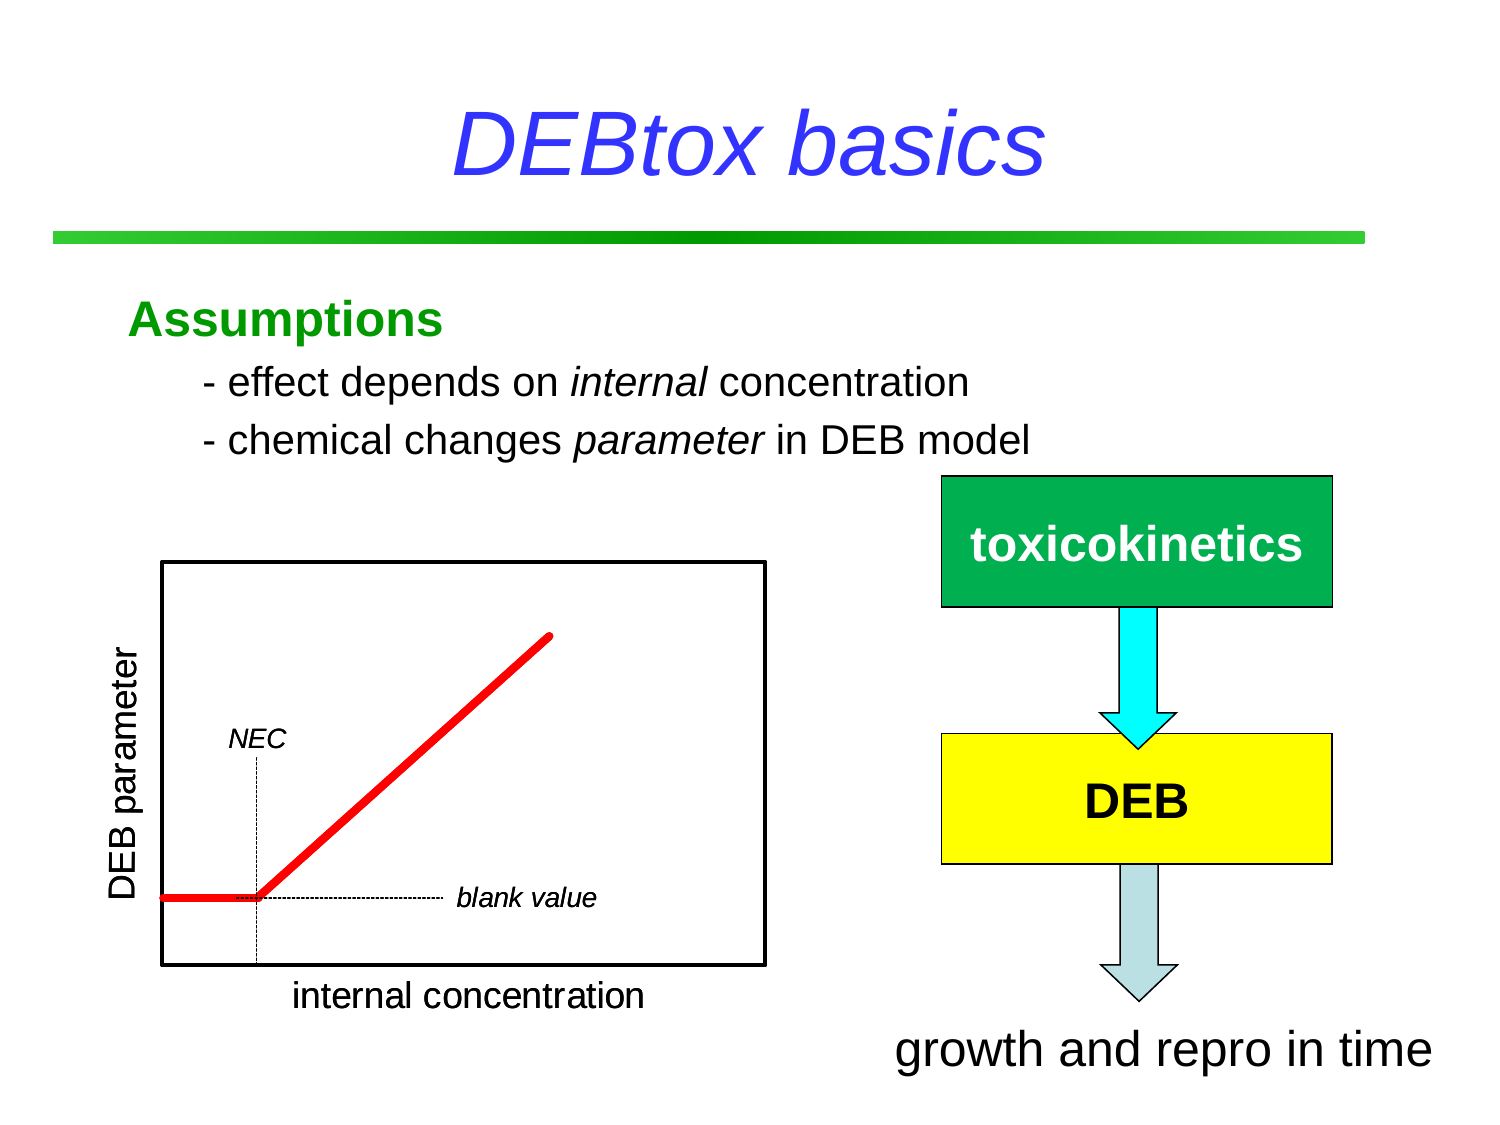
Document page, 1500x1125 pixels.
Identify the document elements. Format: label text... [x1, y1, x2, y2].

title DEBtox basics [74, 44, 1426, 233]
text_box [1100, 954, 1178, 1002]
picture [92, 559, 770, 1024]
text_box Assumptions - effect depends on internal concentration - chemical changes parameter in DEB model [112, 278, 1388, 954]
text_box growth and repro in time [879, 1009, 1449, 1085]
